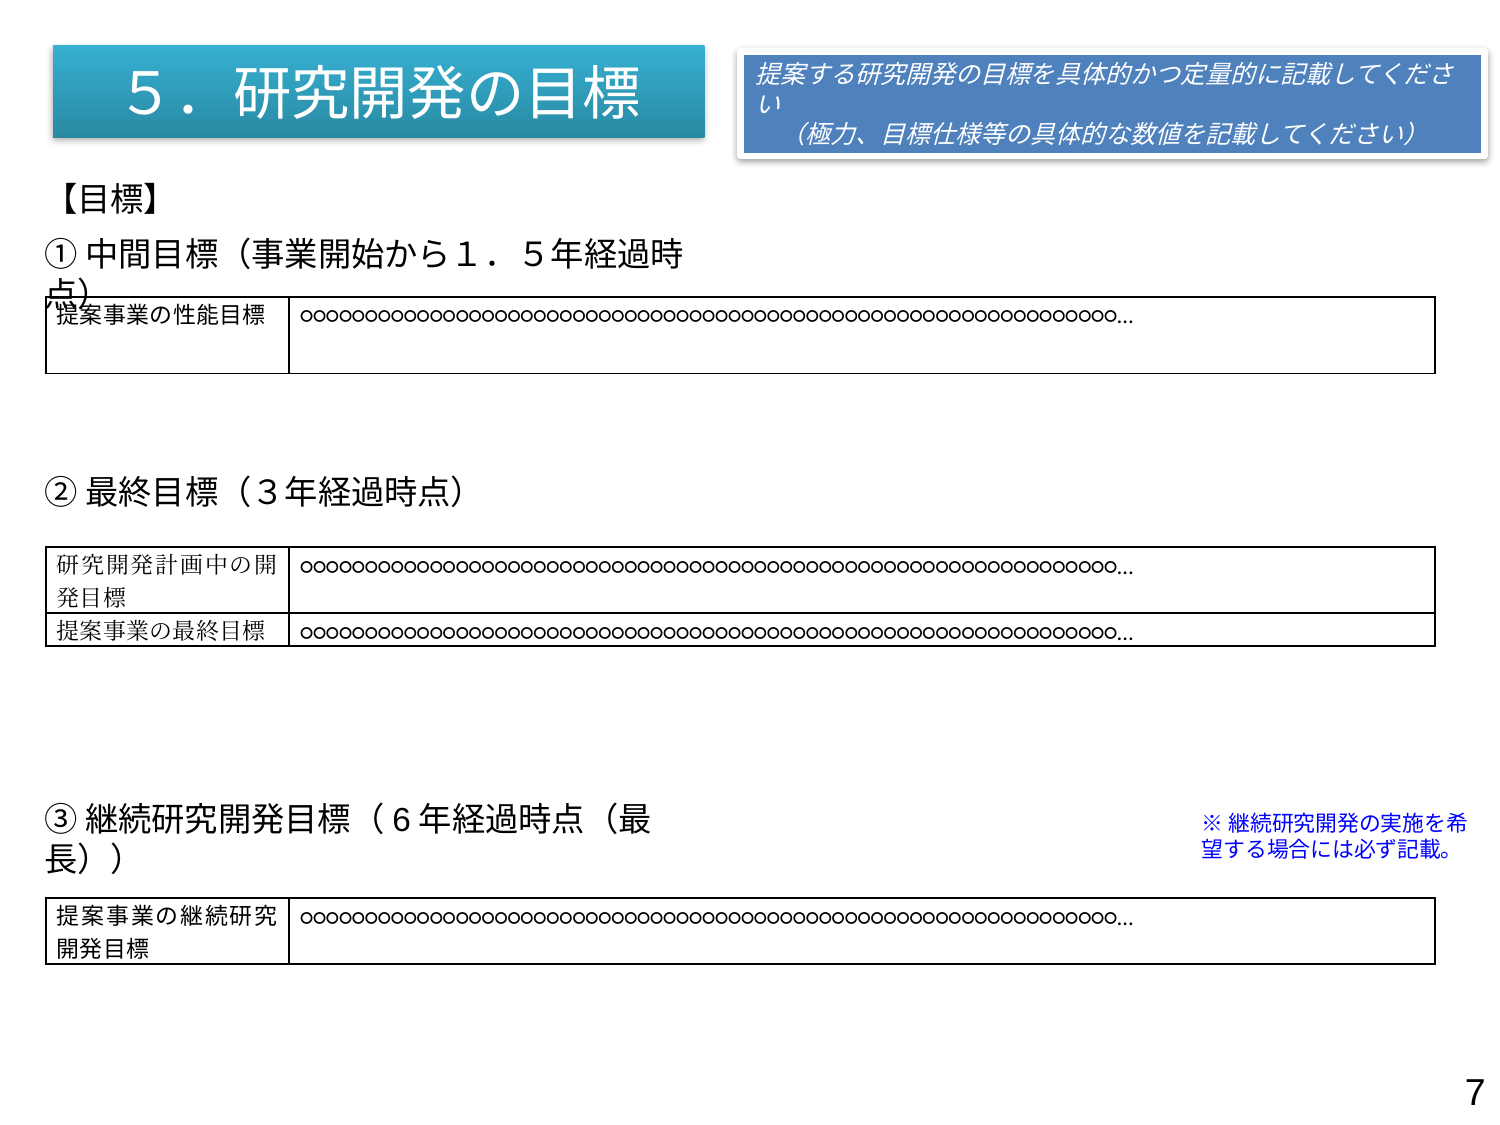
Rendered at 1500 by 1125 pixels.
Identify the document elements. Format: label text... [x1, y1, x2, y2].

table_cell ○○○○○○○○○○○○○○○○○○○○○○○○○○○○○○○○○○○○○○○○○○○○○○○○○○○○○○○○○○○○○○○… [290, 614, 1434, 645]
table_header ○○○○○○○○○○○○○○○○○○○○○○○○○○○○○○○○○○○○○○○○○○○○○○○○○○○○○○○○○○○○○○○… [290, 298, 1434, 373]
text_box ①中間目標（事業開始から１．５年経過時点） [29, 225, 727, 320]
text_box ③継続研究開発目標（6年経過時点（最長）） [29, 790, 705, 885]
text_box 【目標】 [29, 170, 467, 226]
title ５．研究開発の目標 [53, 45, 705, 138]
table_header ○○○○○○○○○○○○○○○○○○○○○○○○○○○○○○○○○○○○○○○○○○○○○○○○○○○○○○○○○○○○○○○… [290, 899, 1434, 963]
text_box 提案する研究開発の目標を具体的かつ定量的に記載してください （極力、目標仕様等の具体的な数値を記載してください） [737, 48, 1488, 159]
text_box ②最終目標（３年経過時点） [29, 463, 514, 519]
text_box 7 [1397, 1071, 1486, 1110]
table_cell 提案事業の最終目標 [47, 614, 288, 645]
table_header ○○○○○○○○○○○○○○○○○○○○○○○○○○○○○○○○○○○○○○○○○○○○○○○○○○○○○○○○○○○○○○○… [290, 548, 1434, 612]
text_box ※継続研究開発の実施を希望する場合には必ず記載。 [1187, 802, 1485, 870]
table_header 研究開発計画中の開発目標 [47, 548, 288, 612]
table_header 提案事業の性能目標 [47, 298, 288, 373]
table_header 提案事業の継続研究開発目標 [47, 899, 288, 963]
